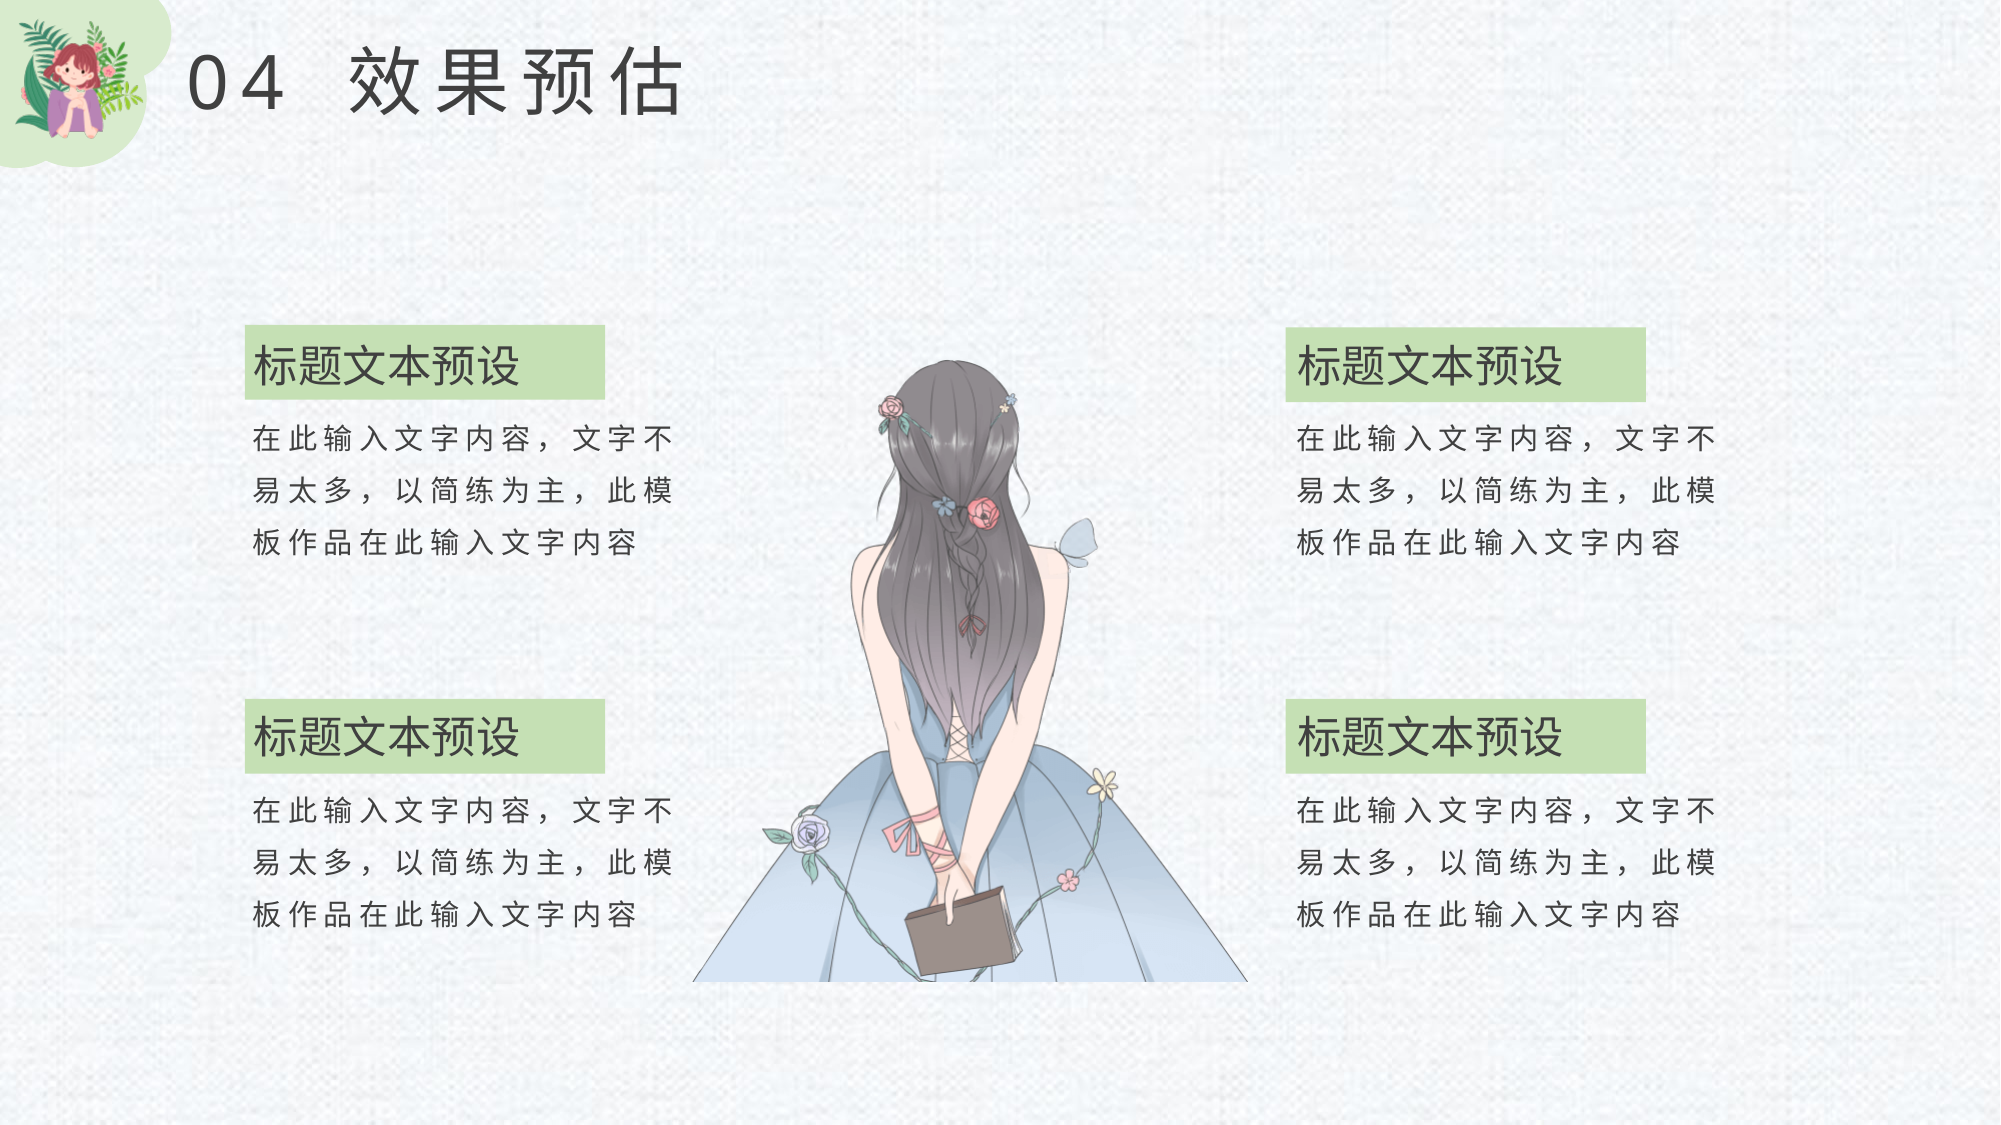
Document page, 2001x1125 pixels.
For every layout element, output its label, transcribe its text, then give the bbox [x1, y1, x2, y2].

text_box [1294, 330, 1751, 569]
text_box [238, 702, 637, 941]
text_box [1294, 702, 1751, 941]
text_box 04 效果预估 [175, 26, 774, 132]
text_box [1294, 698, 1647, 702]
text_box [238, 330, 637, 569]
text_box [244, 324, 606, 330]
picture [0, 0, 2000, 1125]
text_box [1294, 326, 1647, 330]
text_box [0, 0, 175, 179]
text_box [244, 698, 606, 702]
